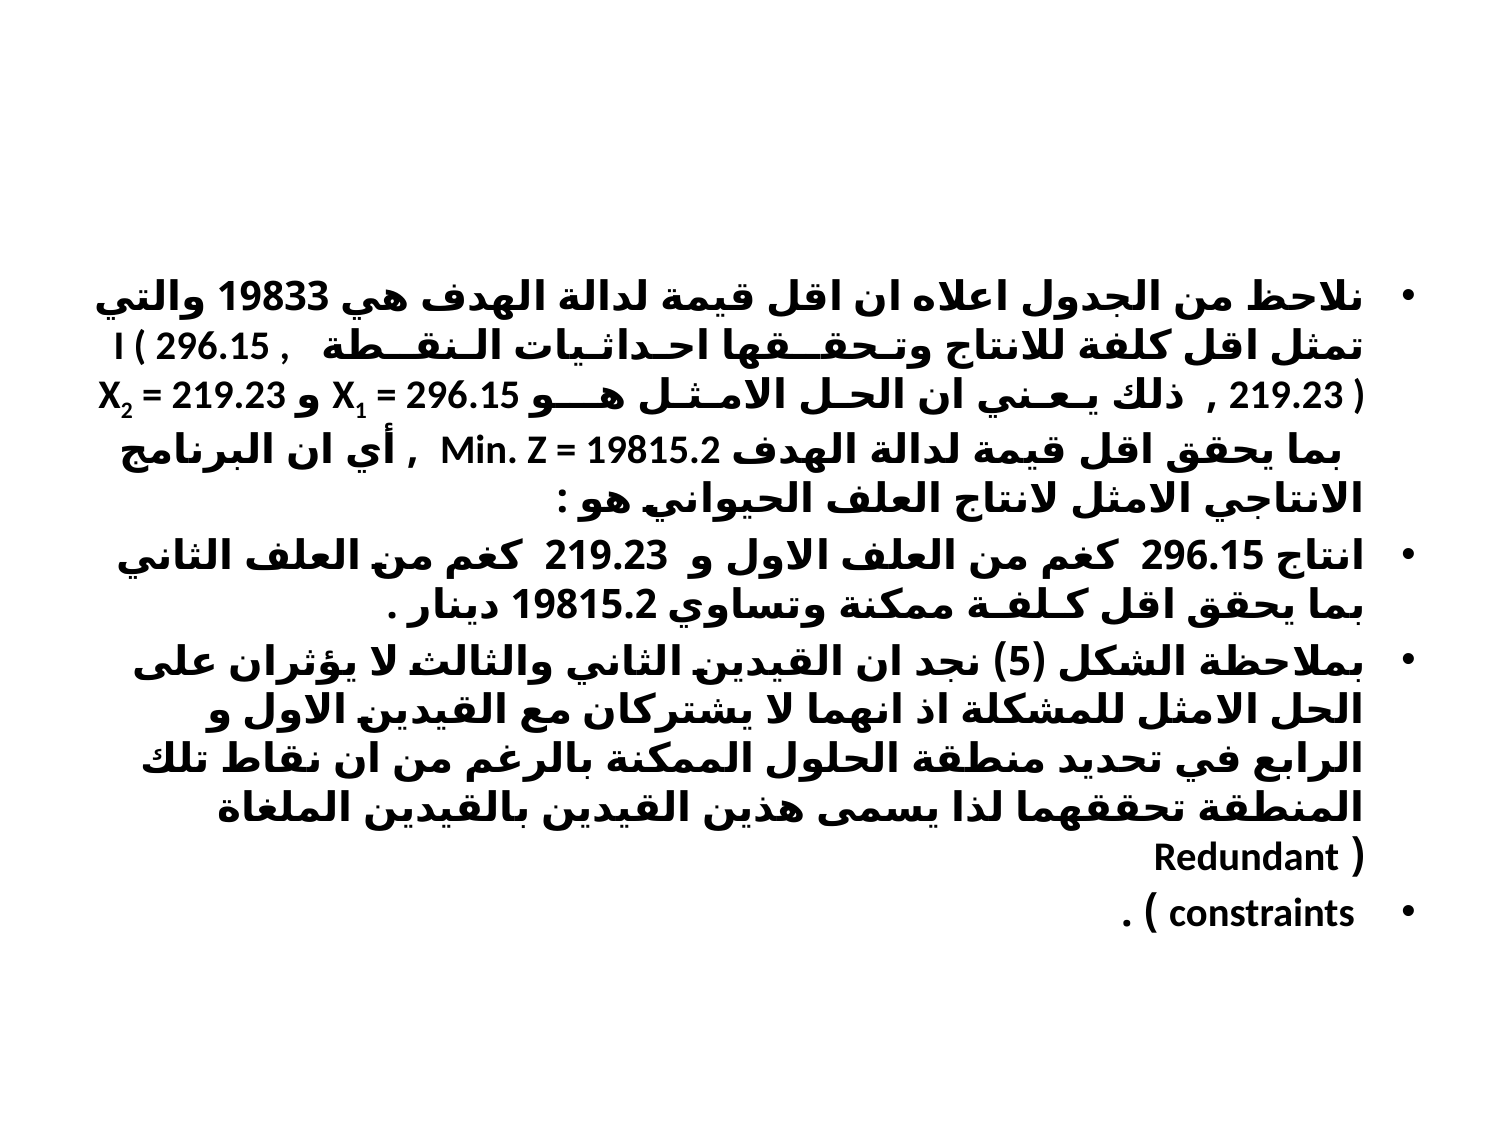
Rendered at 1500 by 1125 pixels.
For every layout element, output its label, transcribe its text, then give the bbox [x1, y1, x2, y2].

list نلاحظ من الجدول اعلاه ان اقل قيمة لدالة الهدف هي 19833 والتي تمثل اقل كلفة للانتاج وتـحقــقها احـداثـيات الـنقــطة I ( 296.15 , 219.23 ) , ذلك يـعـني ان الحـل الامـثـل هـــو X1 = 296.15 و X2 = 219.23 بما يحقق اقل قيمة لدالة الهدف Min. Z = 19815.2 , أي ان البرنامج الانتاجي الامثل لانتاج العلف الحيواني هو : انتاج 296.15 كغم من العلف الاول و 219.23 كغم من العلف الثاني بما يحقق اقل كـلفـة ممكنة وتساوي 19815.2 دينار . بملاحظة الشكل (5) نجد ان القيدين الثاني والثالث لا يؤثران على الحل الامثل للمشكلة اذ انهما لا يشتركان مع القيدين الاول و الرابع في تحديد منطقة الحلول الممكنة بالرغم من ان نقاط تلك المنطقة تحققهما لذا يسمى هذين القيدين بالقيدين الملغاة ( Redundant constraints ) . [75, 262, 1425, 1005]
